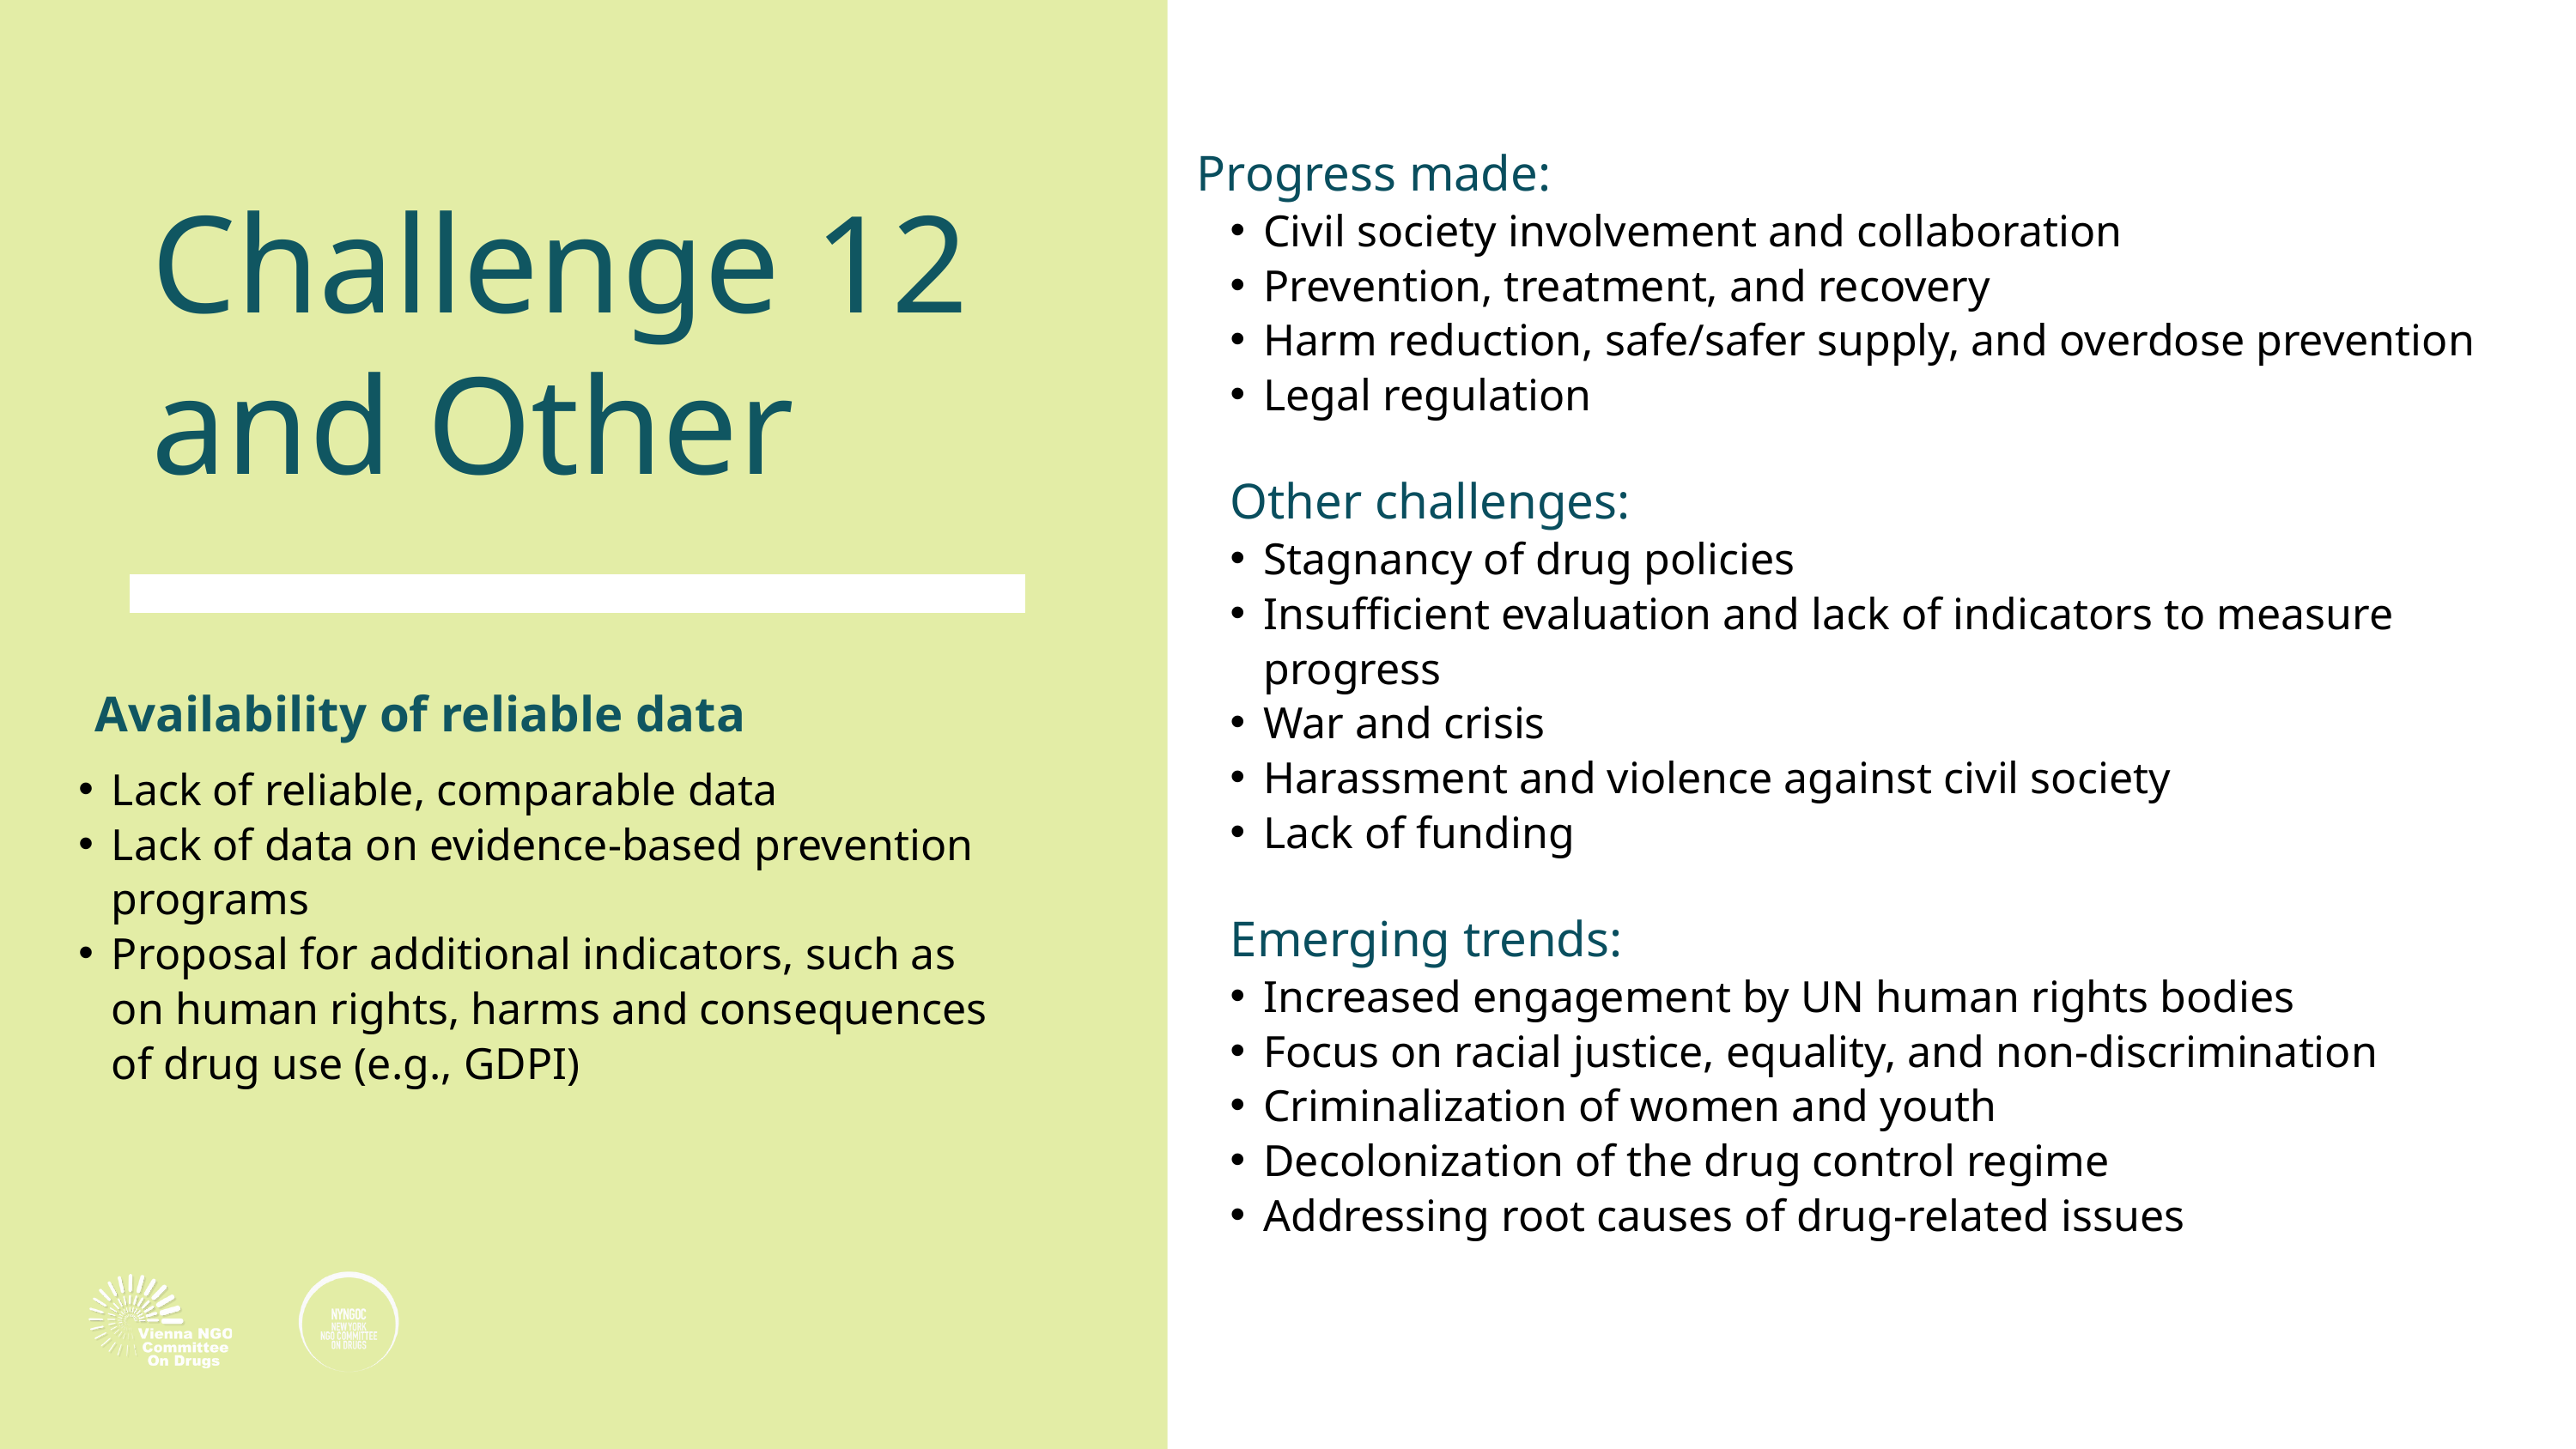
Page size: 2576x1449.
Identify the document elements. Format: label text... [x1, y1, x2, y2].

text_box Progress made: Civil society involvement and collaboration Prevention, treatment, and recovery Harm reduction, safe/safer supply, and overdose prevention Legal regulation Other challenges: Stagnancy of drug policies Insufficient evaluation and lack of indicators to measure progress War and crisis Harassment and violence against civil society Lack of funding Emerging trends: Increased engagement by UN human rights bodies Focus on racial justice, equality, and non-discrimination Criminalization of women and youth Decolonization of the drug control regime Addressing root causes of drug-related issues [1196, 131, 2531, 1294]
text_box [285, 1258, 410, 1384]
text_box [0, 0, 1168, 1449]
text_box [88, 1274, 233, 1368]
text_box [94, 179, 1017, 740]
text_box Lack of reliable, comparable data Lack of data on evidence-based prevention programs Proposal for additional indicators, such as on human rights, harms and consequences of drug use (e.g., GDPI) [45, 759, 1011, 1088]
